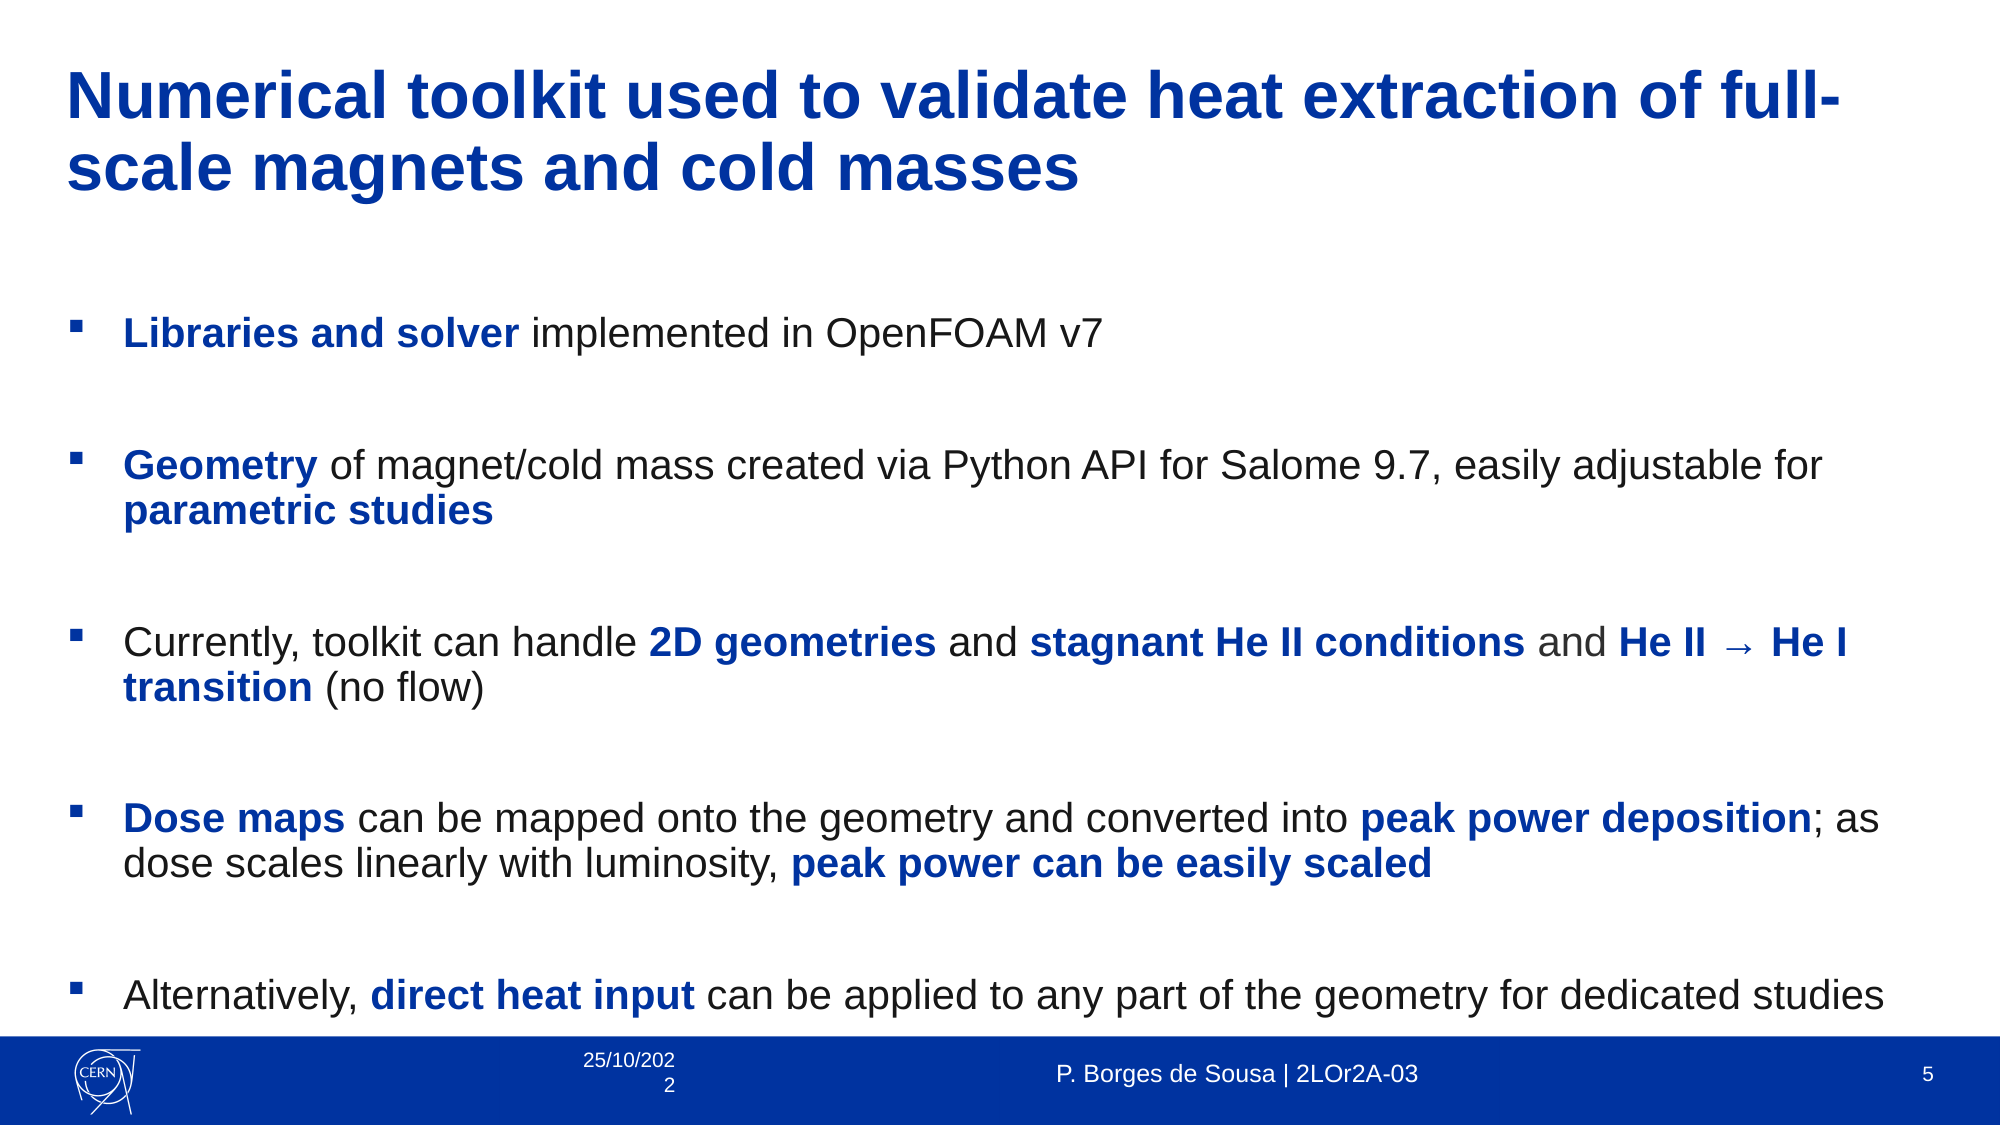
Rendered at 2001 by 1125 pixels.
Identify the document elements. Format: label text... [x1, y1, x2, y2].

picture [0, 1036, 2000, 1125]
title Numerical toolkit used to validate heat extraction of full-scale magnets and cold masses [66, 61, 1950, 177]
list Libraries and solver implemented in OpenFOAM v7 Geometry of magnet/cold mass created via Python API for Salome 9.7, easily adjustable for parametric studies Currently, toolkit can handle 2D geometries and stagnant He II conditions and He II → He I transition (no flow) Dose maps can be mapped onto the geometry and converted into peak power deposition; as dose scales linearly with luminosity, peak power can be easily scaled Alternatively, direct heat input can be applied to any part of the geometry for dedicated studies [66, 311, 1933, 1018]
slide_number 5 [1822, 1042, 1934, 1103]
footer P. Borges de Sousa | 2LOr2A-03 [698, 1042, 1777, 1103]
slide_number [571, 1041, 676, 1102]
